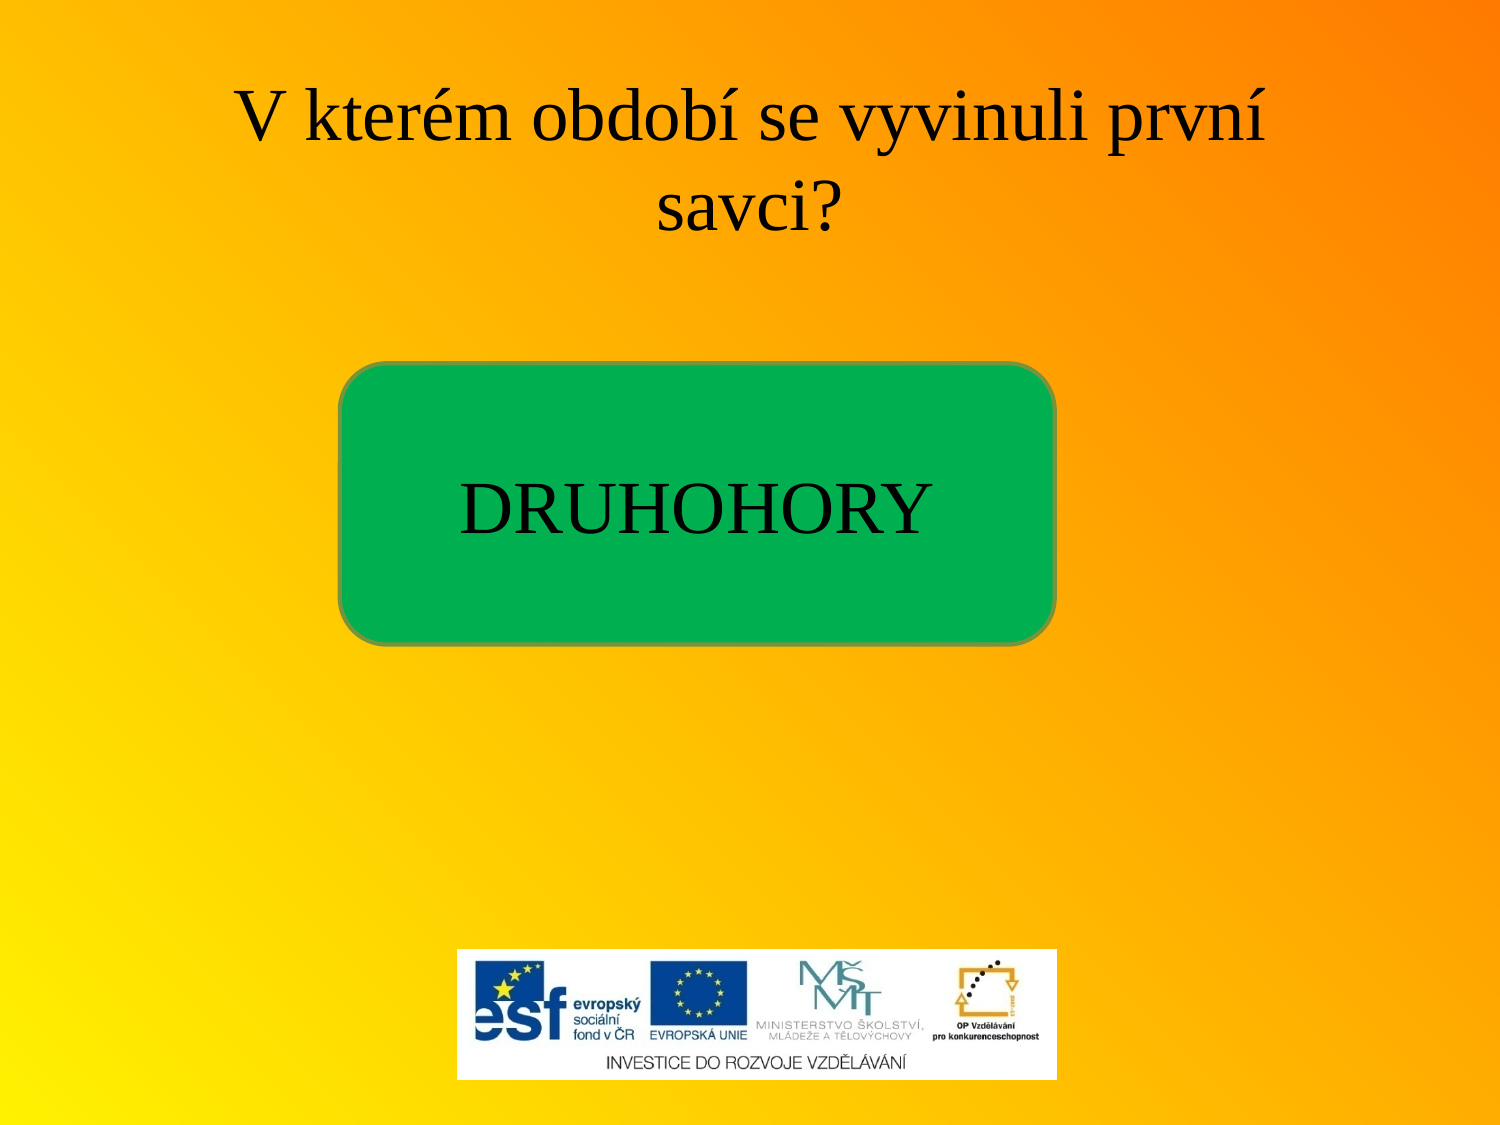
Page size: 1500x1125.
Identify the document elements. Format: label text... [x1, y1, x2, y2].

picture [456, 948, 1058, 1081]
text_box V kterém období se vyvinuli první savci? [117, 58, 1383, 254]
text_box DRUHOHORY [337, 361, 1057, 647]
